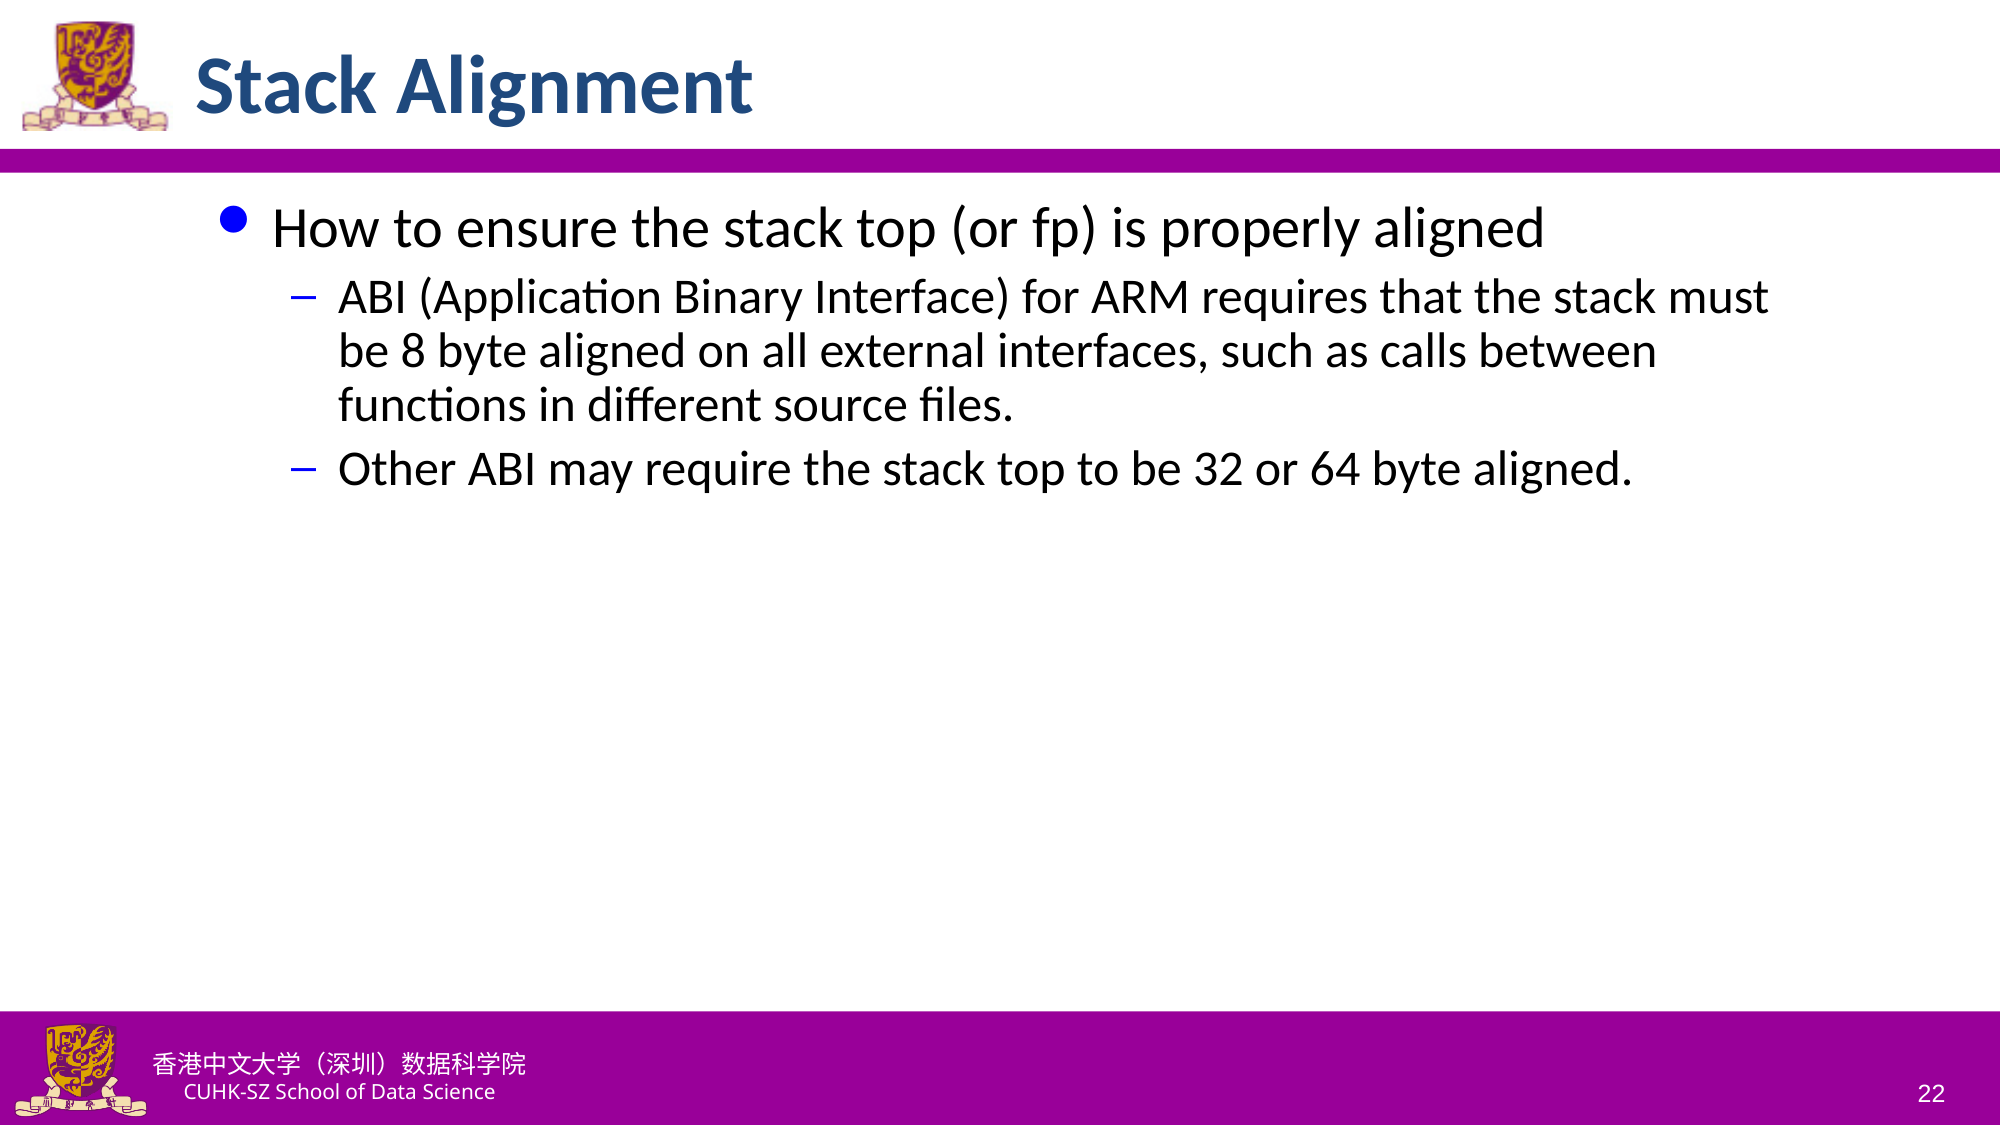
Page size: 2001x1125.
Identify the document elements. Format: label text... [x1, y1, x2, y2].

picture [14, 1023, 149, 1117]
slide_number 22 [1493, 1070, 1961, 1125]
picture [21, 20, 173, 131]
title Stack Alignment [179, 23, 1898, 138]
text_box How to ensure the stack top (or fp) is properly aligned ABI (Application Binary Interface) for ARM requires that the stack must be 8 byte aligned on all external interfaces, such as calls between functions in different source files. Other ABI may require the stack top to be 32 or 64 byte aligned. [201, 189, 1788, 609]
